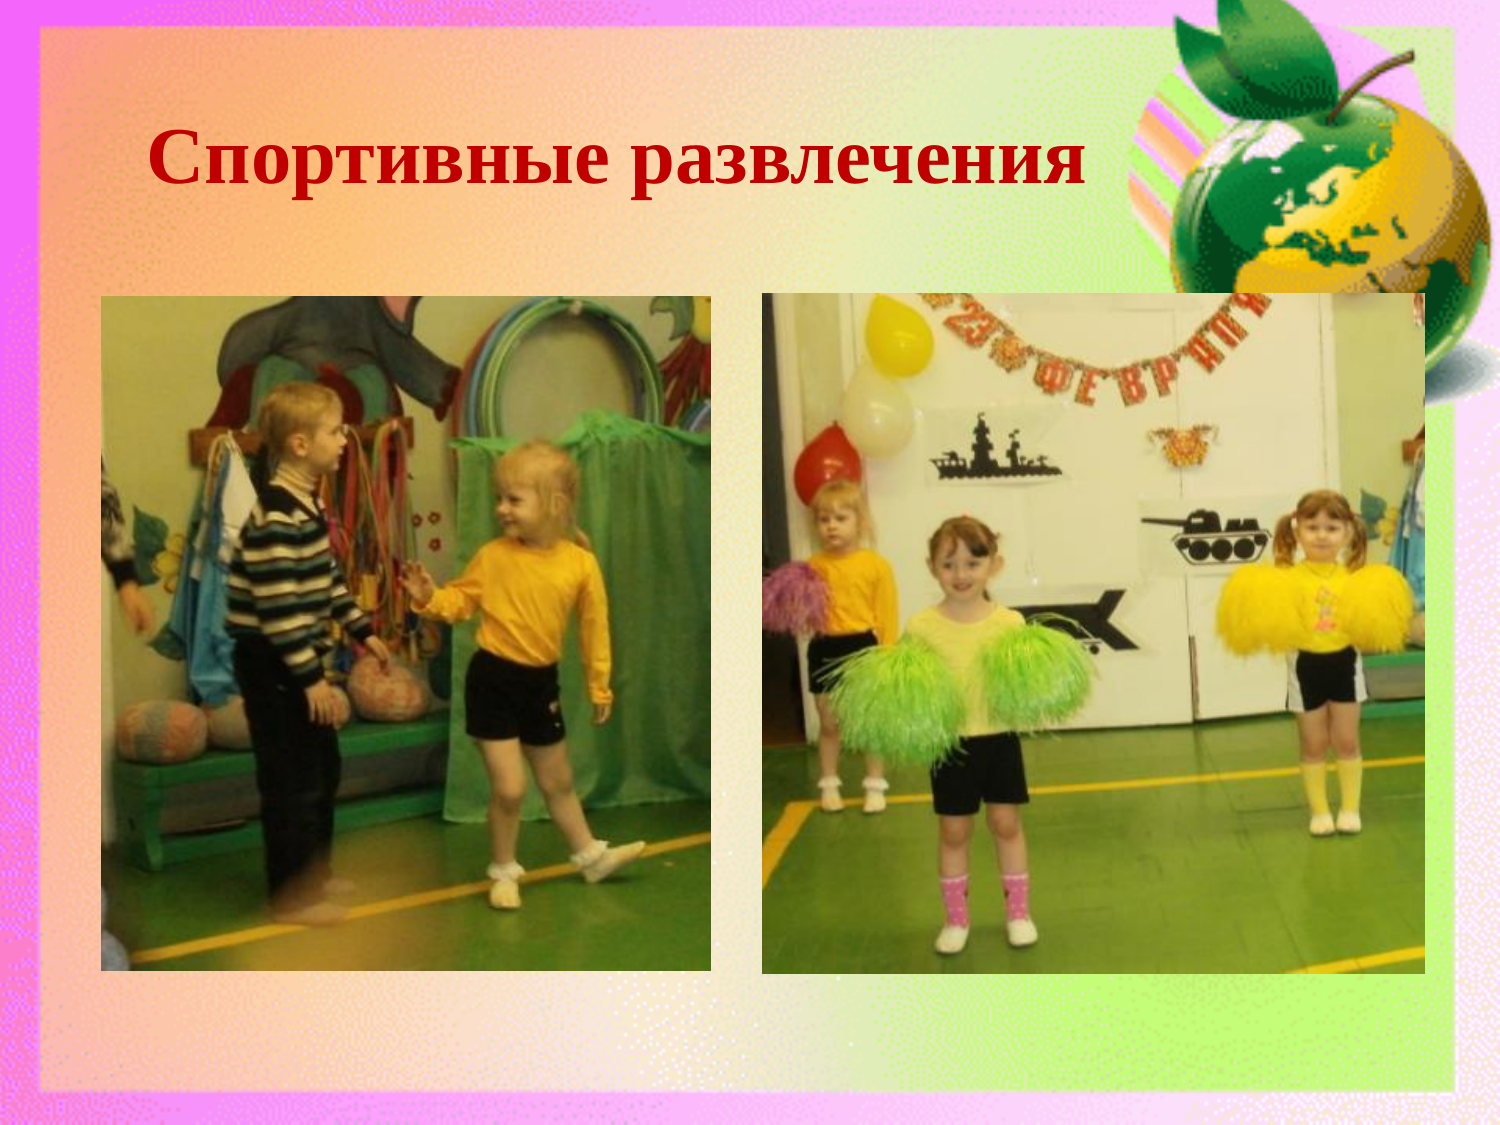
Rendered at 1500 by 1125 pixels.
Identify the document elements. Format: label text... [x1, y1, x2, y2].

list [101, 296, 711, 972]
picture [0, 0, 1500, 1125]
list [762, 293, 1426, 974]
title Спортивные развлечения [75, 93, 1161, 305]
